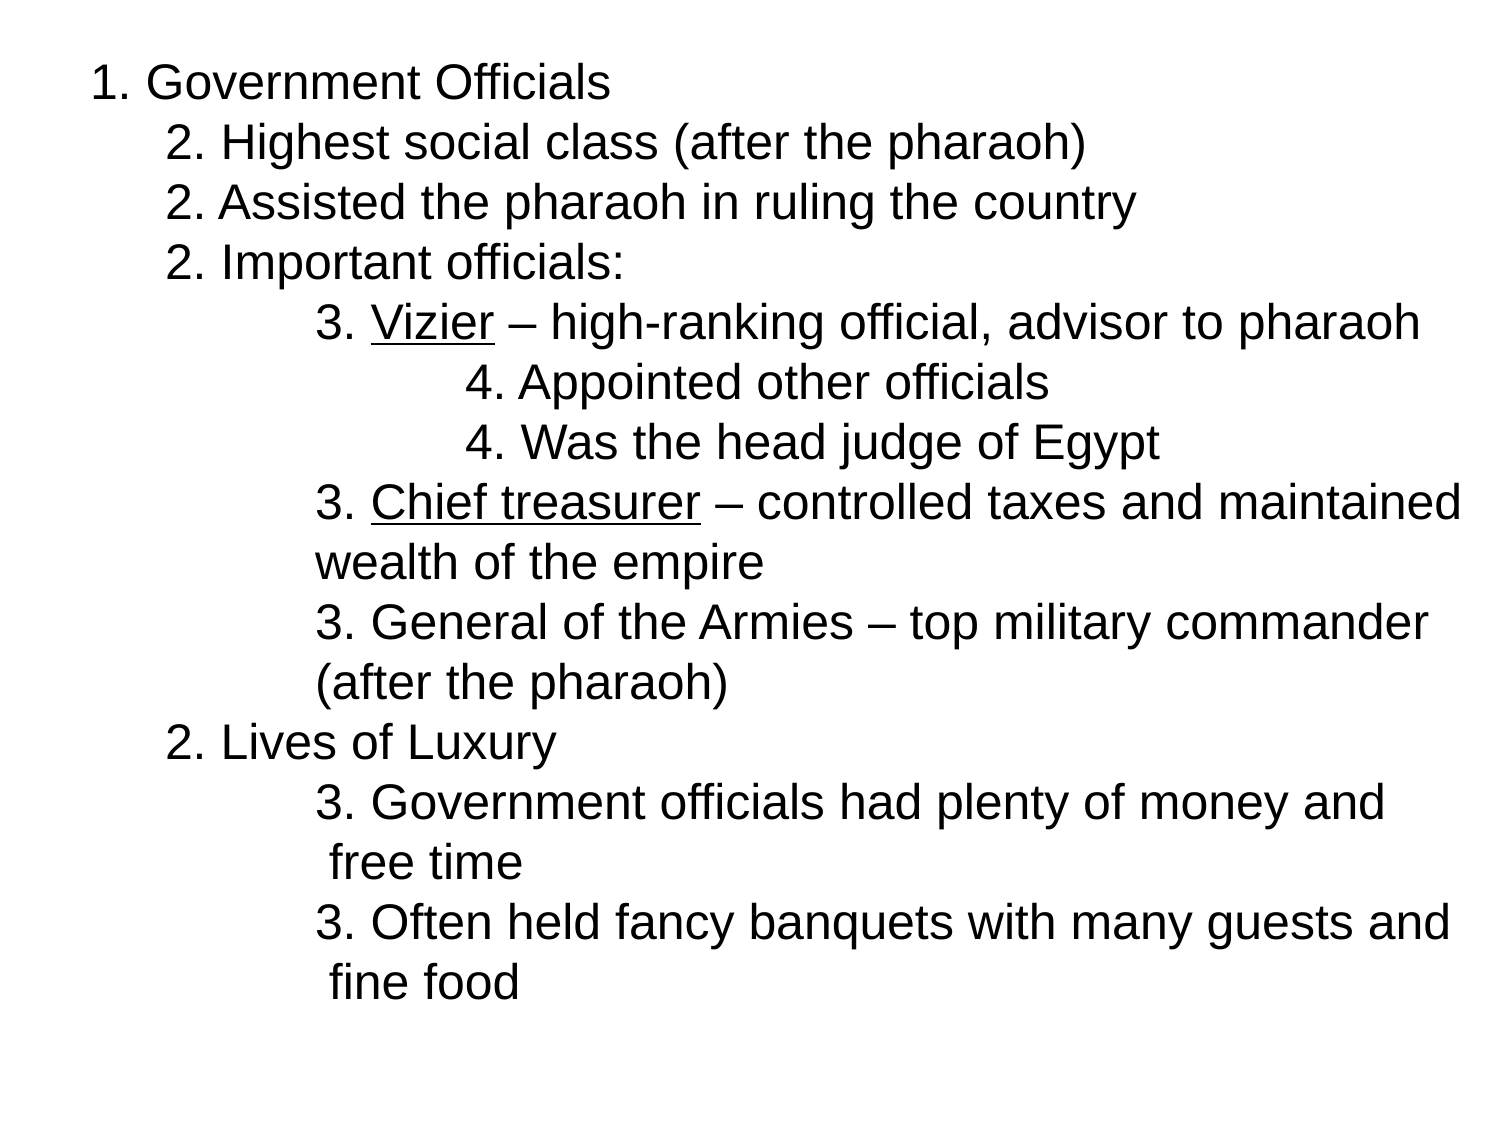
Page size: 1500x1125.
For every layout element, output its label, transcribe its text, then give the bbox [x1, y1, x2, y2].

text_box 1. Government Officials 2. Highest social class (after the pharaoh) 2. Assisted the pharaoh in ruling the country 2. Important officials: 3. Vizier – high-ranking official, advisor to pharaoh 4. Appointed other officials 4. Was the head judge of Egypt 3. Chief treasurer – controlled taxes and maintained wealth of the empire 3. General of the Armies – top military commander (after the pharaoh) 2. Lives of Luxury 3. Government officials had plenty of money and free time 3. Often held fancy banquets with many guests and fine food [0, 42, 1500, 1018]
